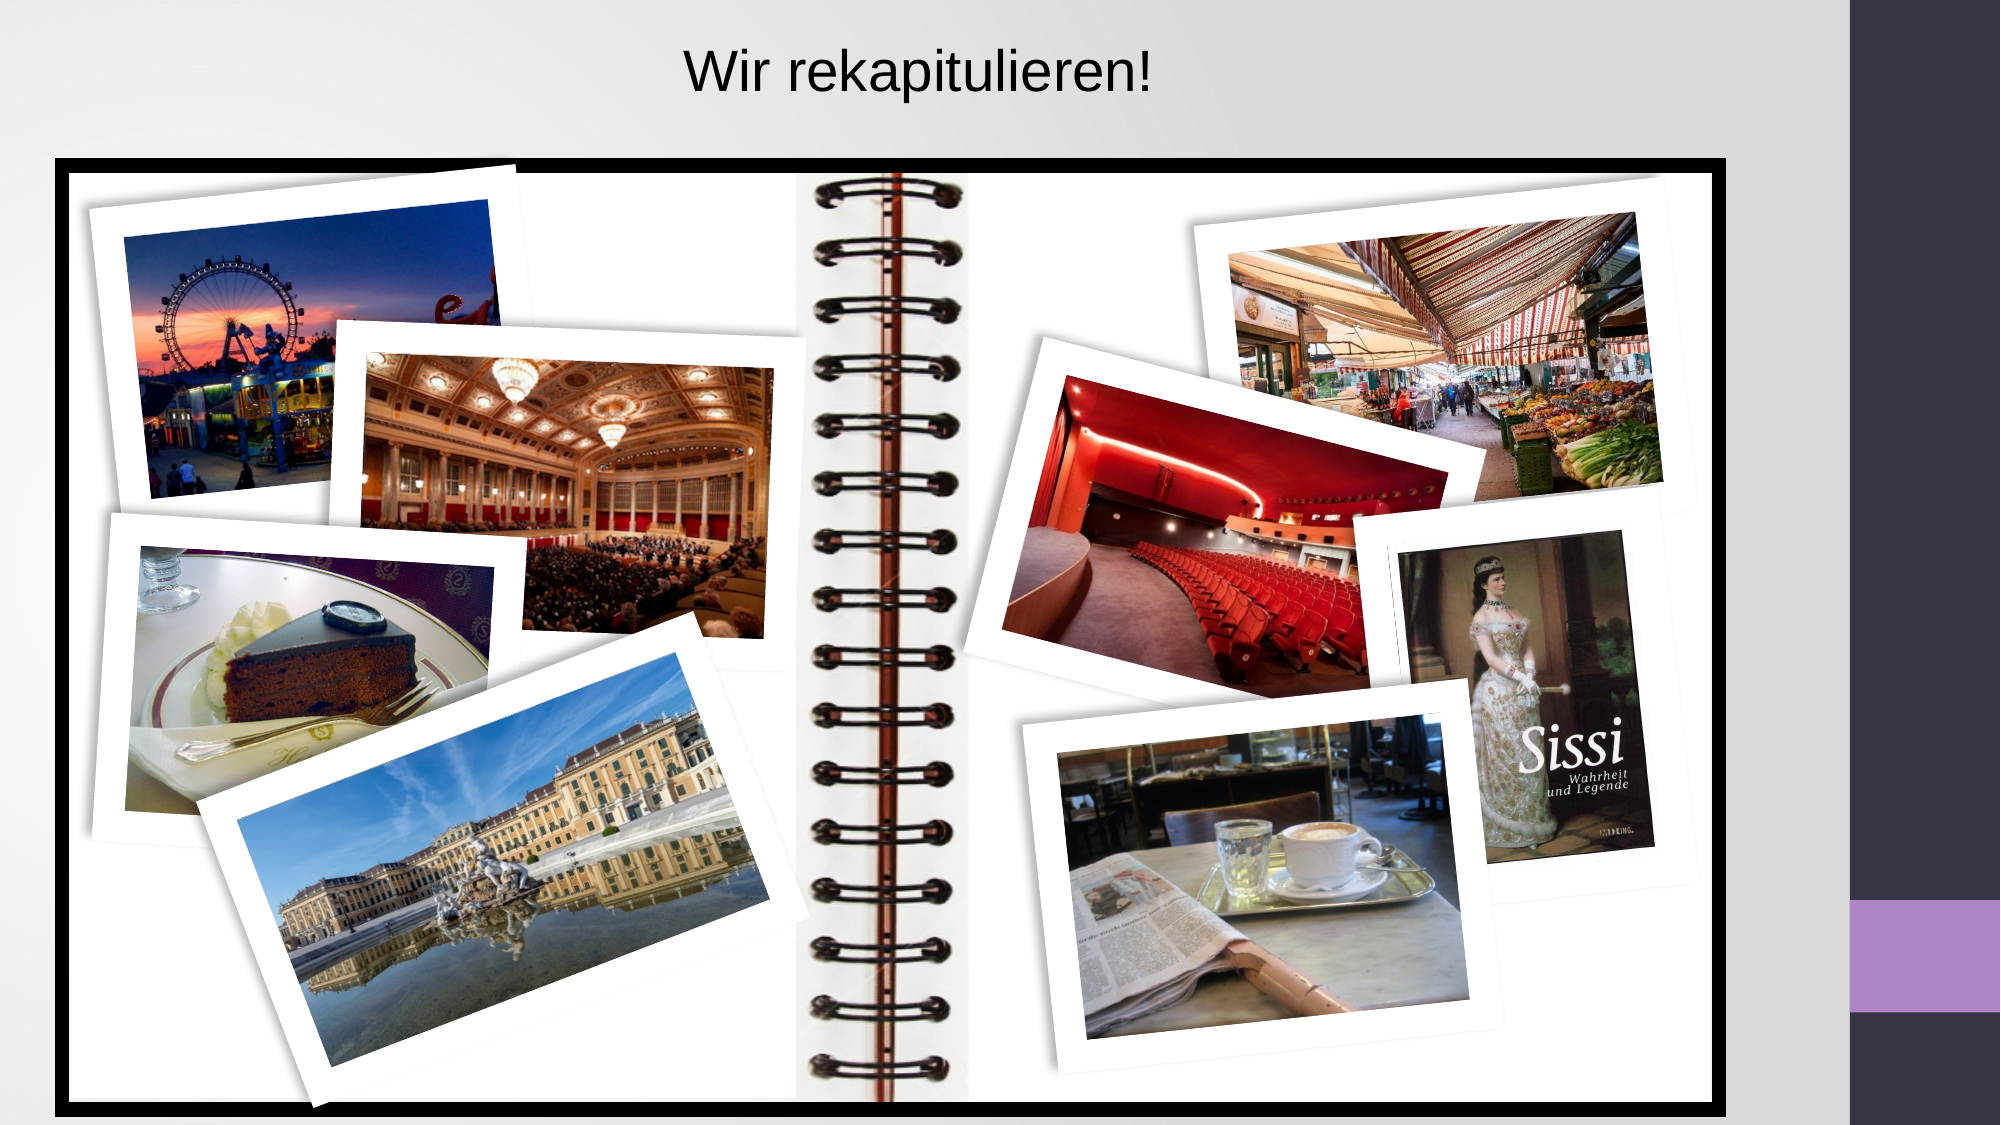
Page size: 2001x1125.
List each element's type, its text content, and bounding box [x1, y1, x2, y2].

picture [68, 172, 1713, 1103]
text_box Wir rekapitulieren! [309, 25, 1529, 110]
